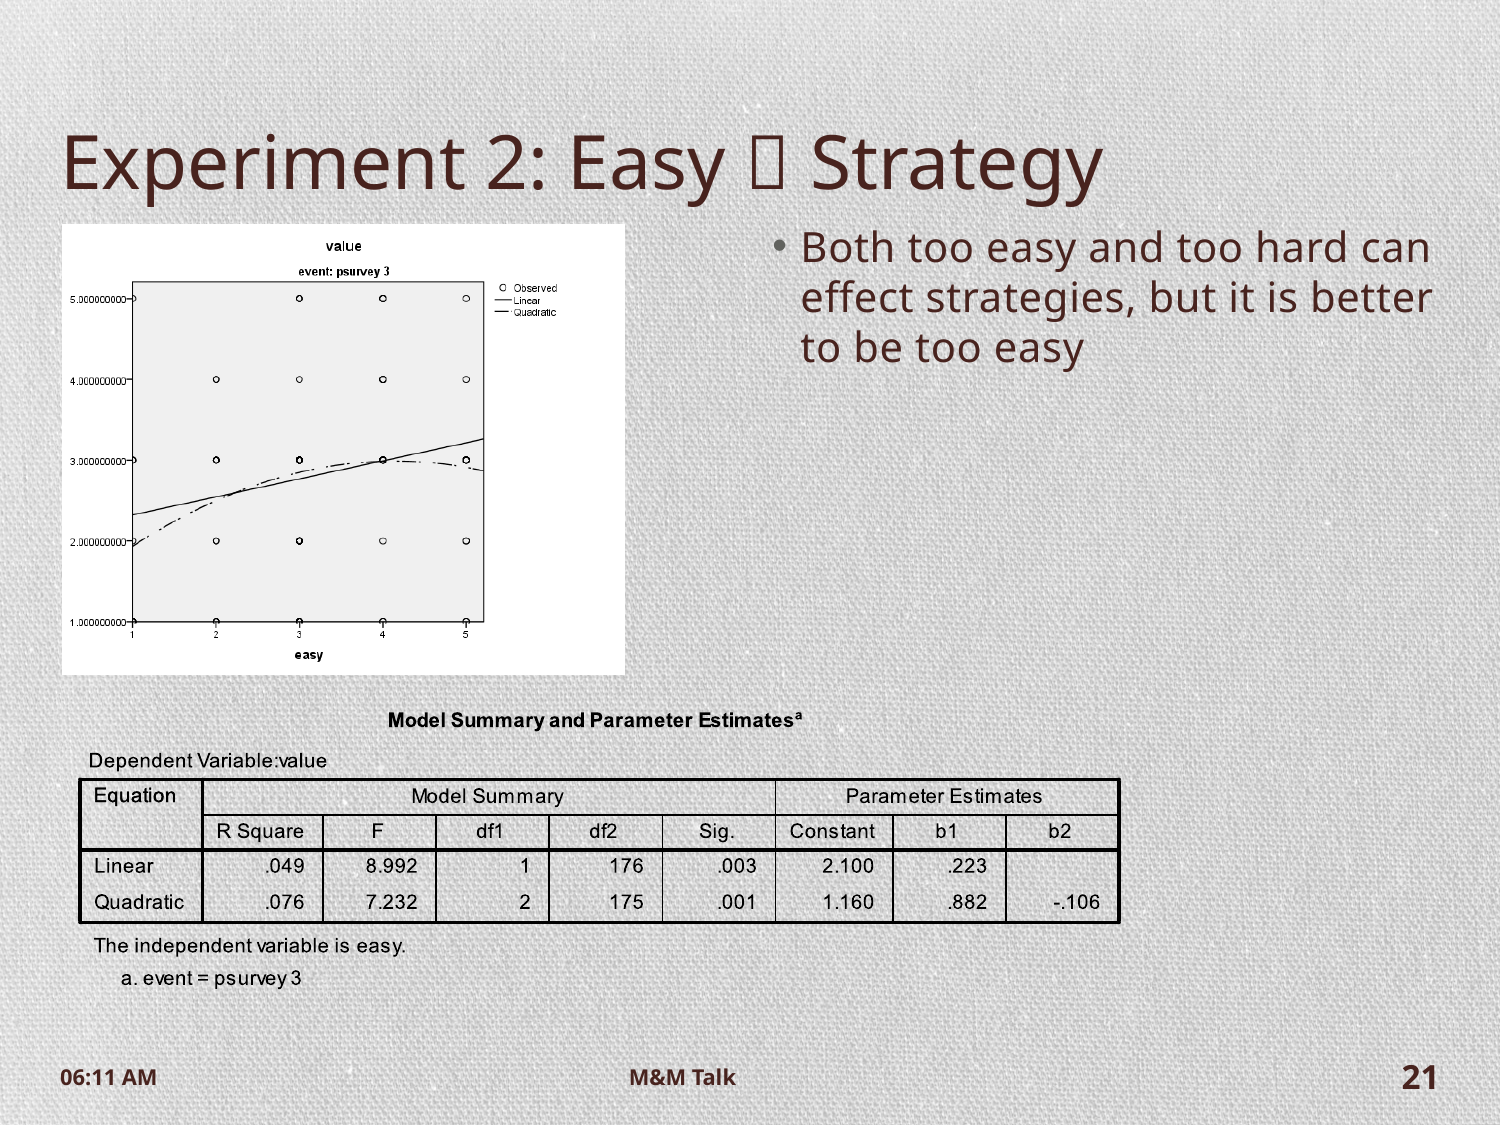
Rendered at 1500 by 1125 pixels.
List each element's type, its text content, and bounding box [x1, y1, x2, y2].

list Both too easy and too hard can effect strategies, but it is better to be too easy [757, 213, 1455, 1023]
footer M&M Talk [614, 1054, 1285, 1103]
picture [74, 699, 1126, 996]
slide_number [45, 1054, 396, 1103]
slide_number 21 [1310, 1054, 1455, 1103]
title Experiment 2: Easy  Strategy [45, 37, 1455, 213]
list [62, 224, 625, 676]
